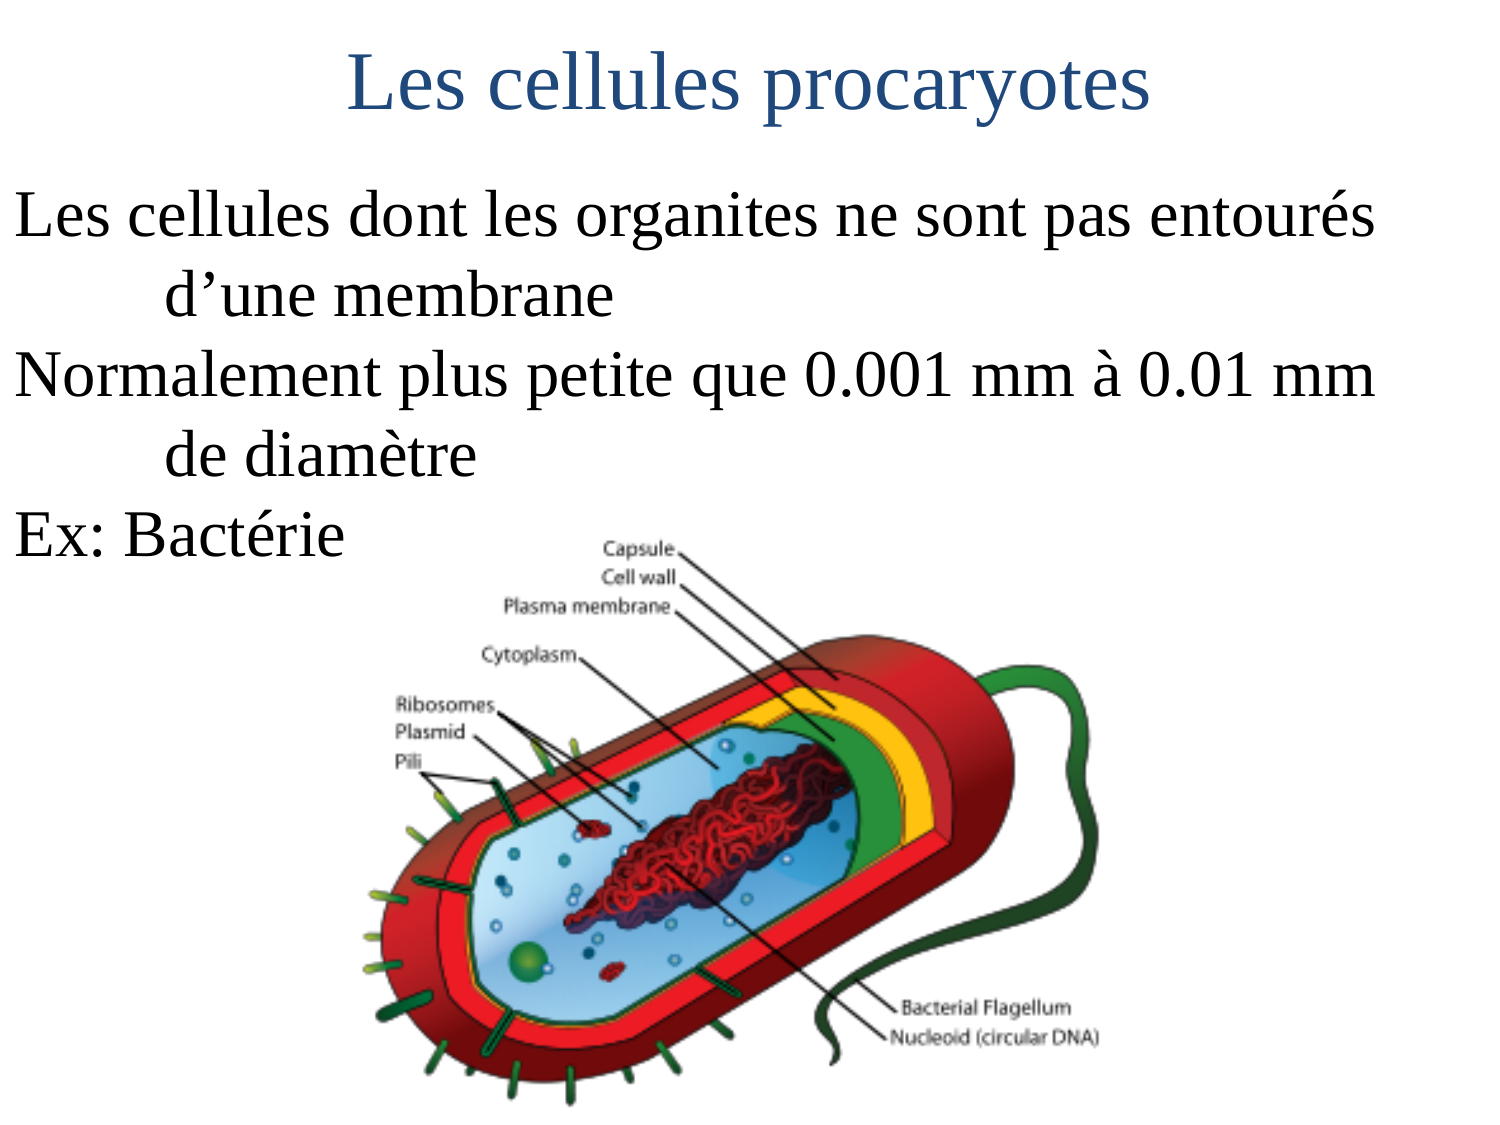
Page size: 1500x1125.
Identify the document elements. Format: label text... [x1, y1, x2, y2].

text_box Les cellules procaryotes [0, 19, 1500, 134]
picture [351, 506, 1112, 1125]
text_box Les cellules dont les organites ne sont pas entourés d’une membrane Normalement plus petite que 0.001 mm à 0.01 mm de diamètre Ex: Bactérie [0, 162, 1400, 622]
